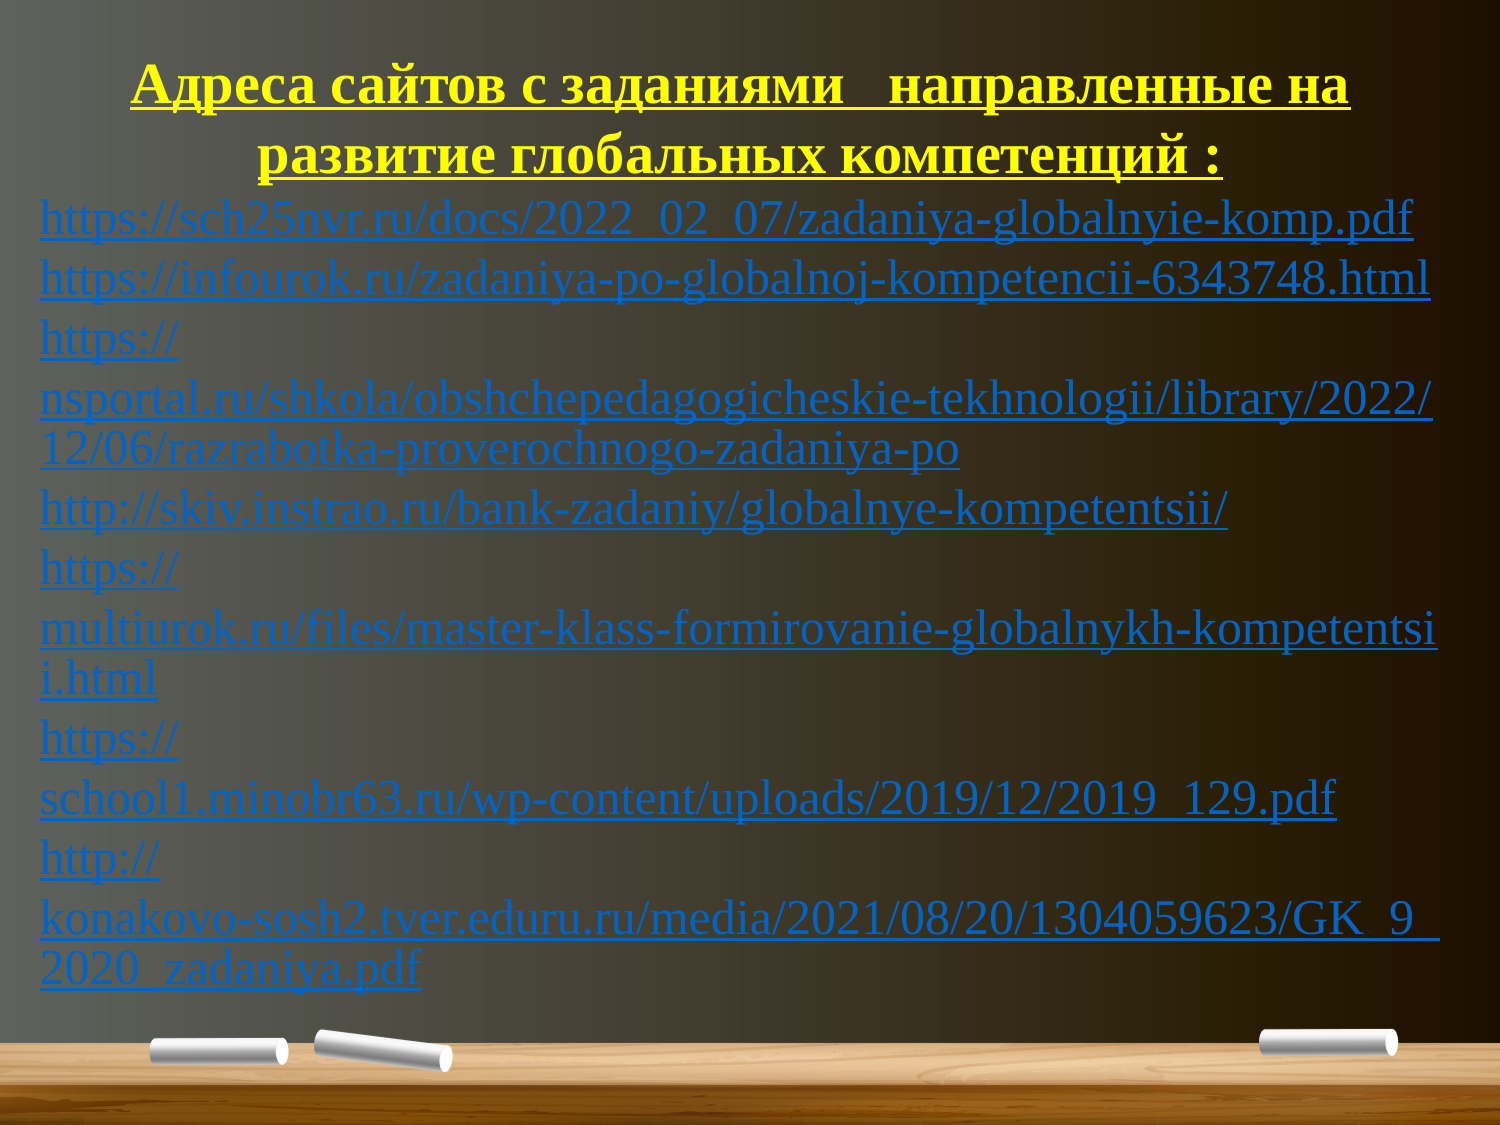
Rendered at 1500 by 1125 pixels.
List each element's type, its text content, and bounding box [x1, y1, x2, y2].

text_box Адреса сайтов с заданиями направленные на развитие глобальных компетенций : https://sch25nvr.ru/docs/2022_02_07/zadaniya-globalnyie-komp.pdf https://infourok.ru/zadaniya-po-globalnoj-kompetencii-6343748.html https://nsportal.ru/shkola/obshchepedagogicheskie-tekhnologii/library/2022/12/06/razrabotka-proverochnogo-zadaniya-po http://skiv.instrao.ru/bank-zadaniy/globalnye-kompetentsii/ https://multiurok.ru/files/master-klass-formirovanie-globalnykh-kompetentsii.html https://school1.minobr63.ru/wp-content/uploads/2019/12/2019_129.pdf http://konakovo-sosh2.tver.eduru.ru/media/2021/08/20/1304059623/GK_9_2020_zadaniya.pdf [24, 37, 1457, 1125]
picture [0, 0, 1500, 1125]
